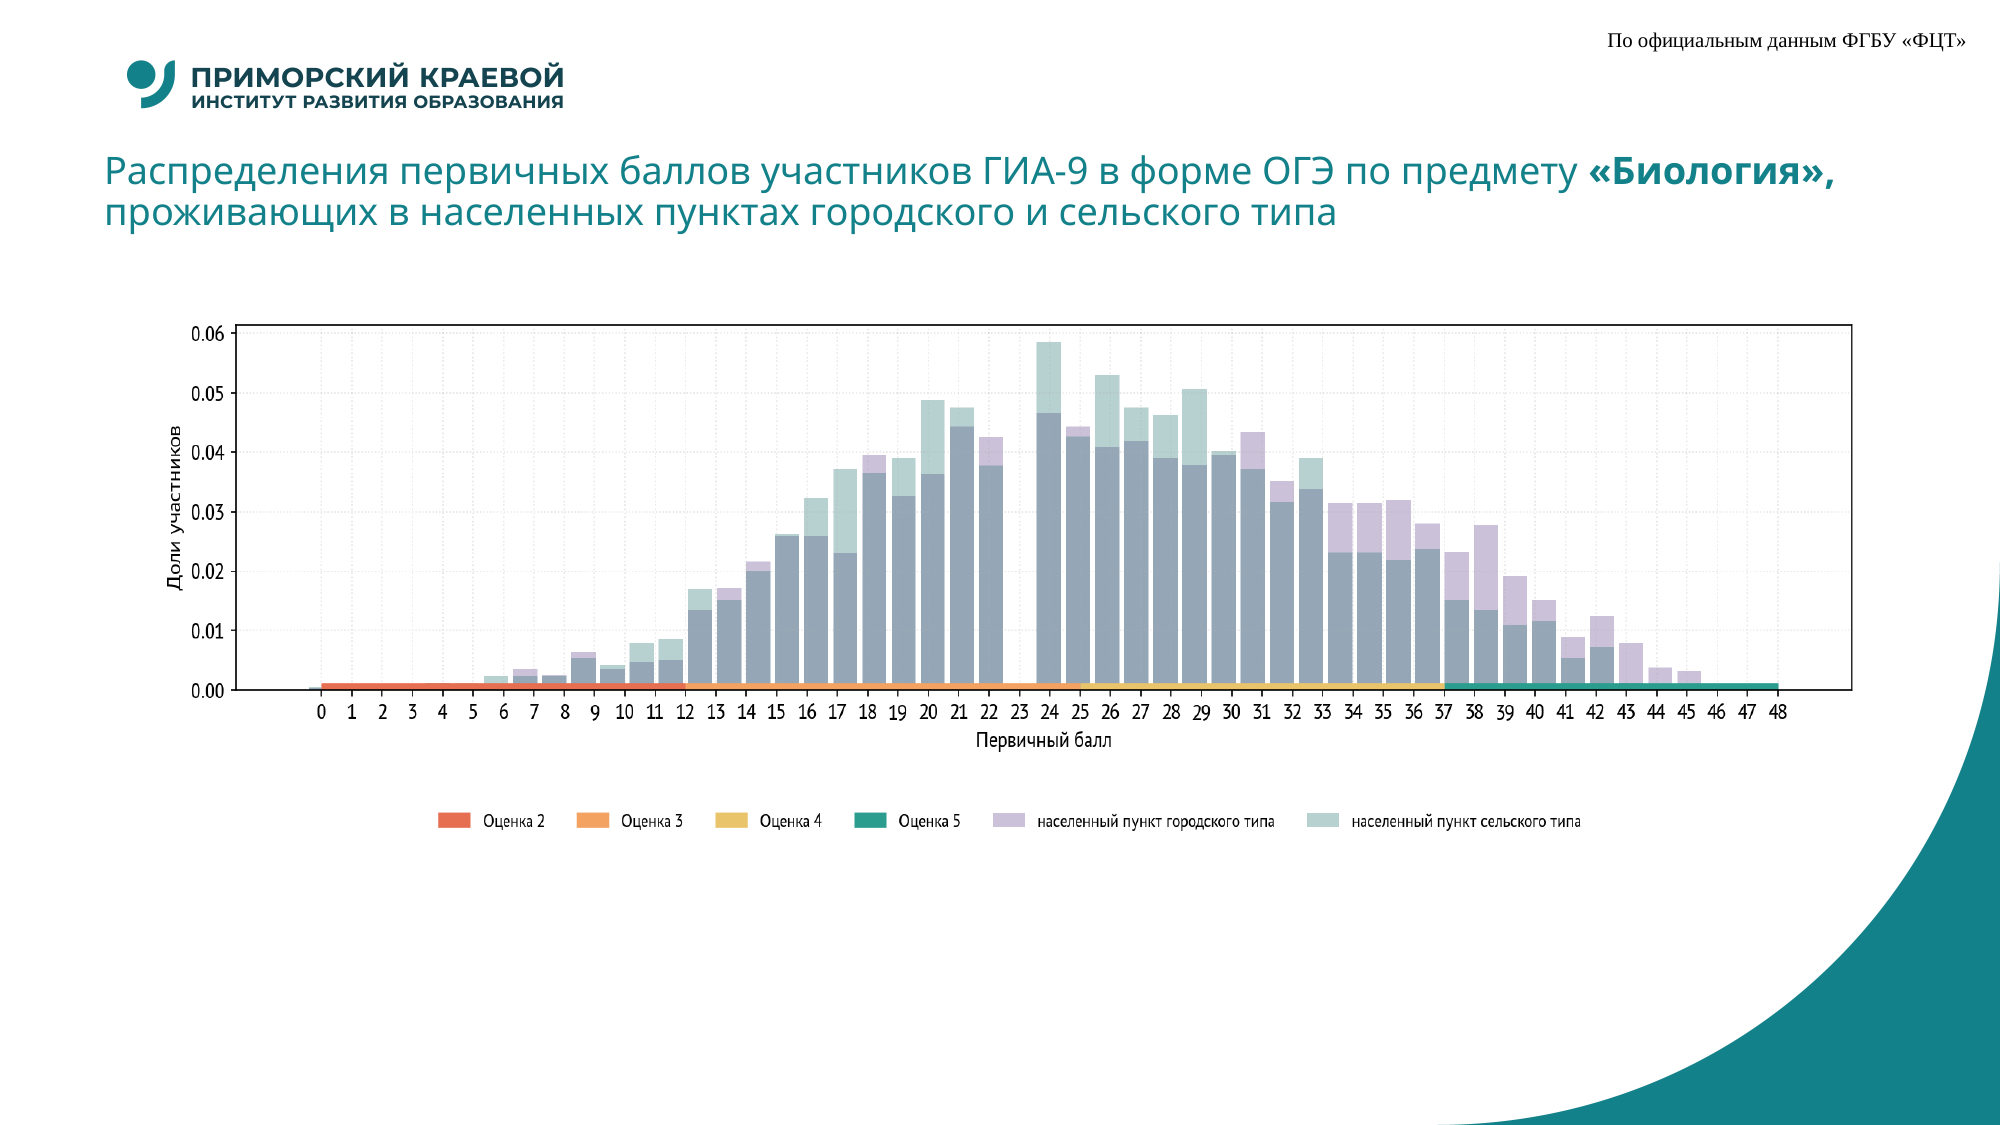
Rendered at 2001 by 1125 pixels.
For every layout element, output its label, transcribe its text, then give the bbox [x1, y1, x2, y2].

title Распределения первичных баллов участников ГИА-9 в форме ОГЭ по предмету «Биология», проживающих в населенных пунктах городского и сельского типа [89, 144, 1911, 242]
text_box По официальным данным ФГБУ «ФЦТ» [1592, 19, 1989, 59]
picture [0, 0, 2000, 1125]
